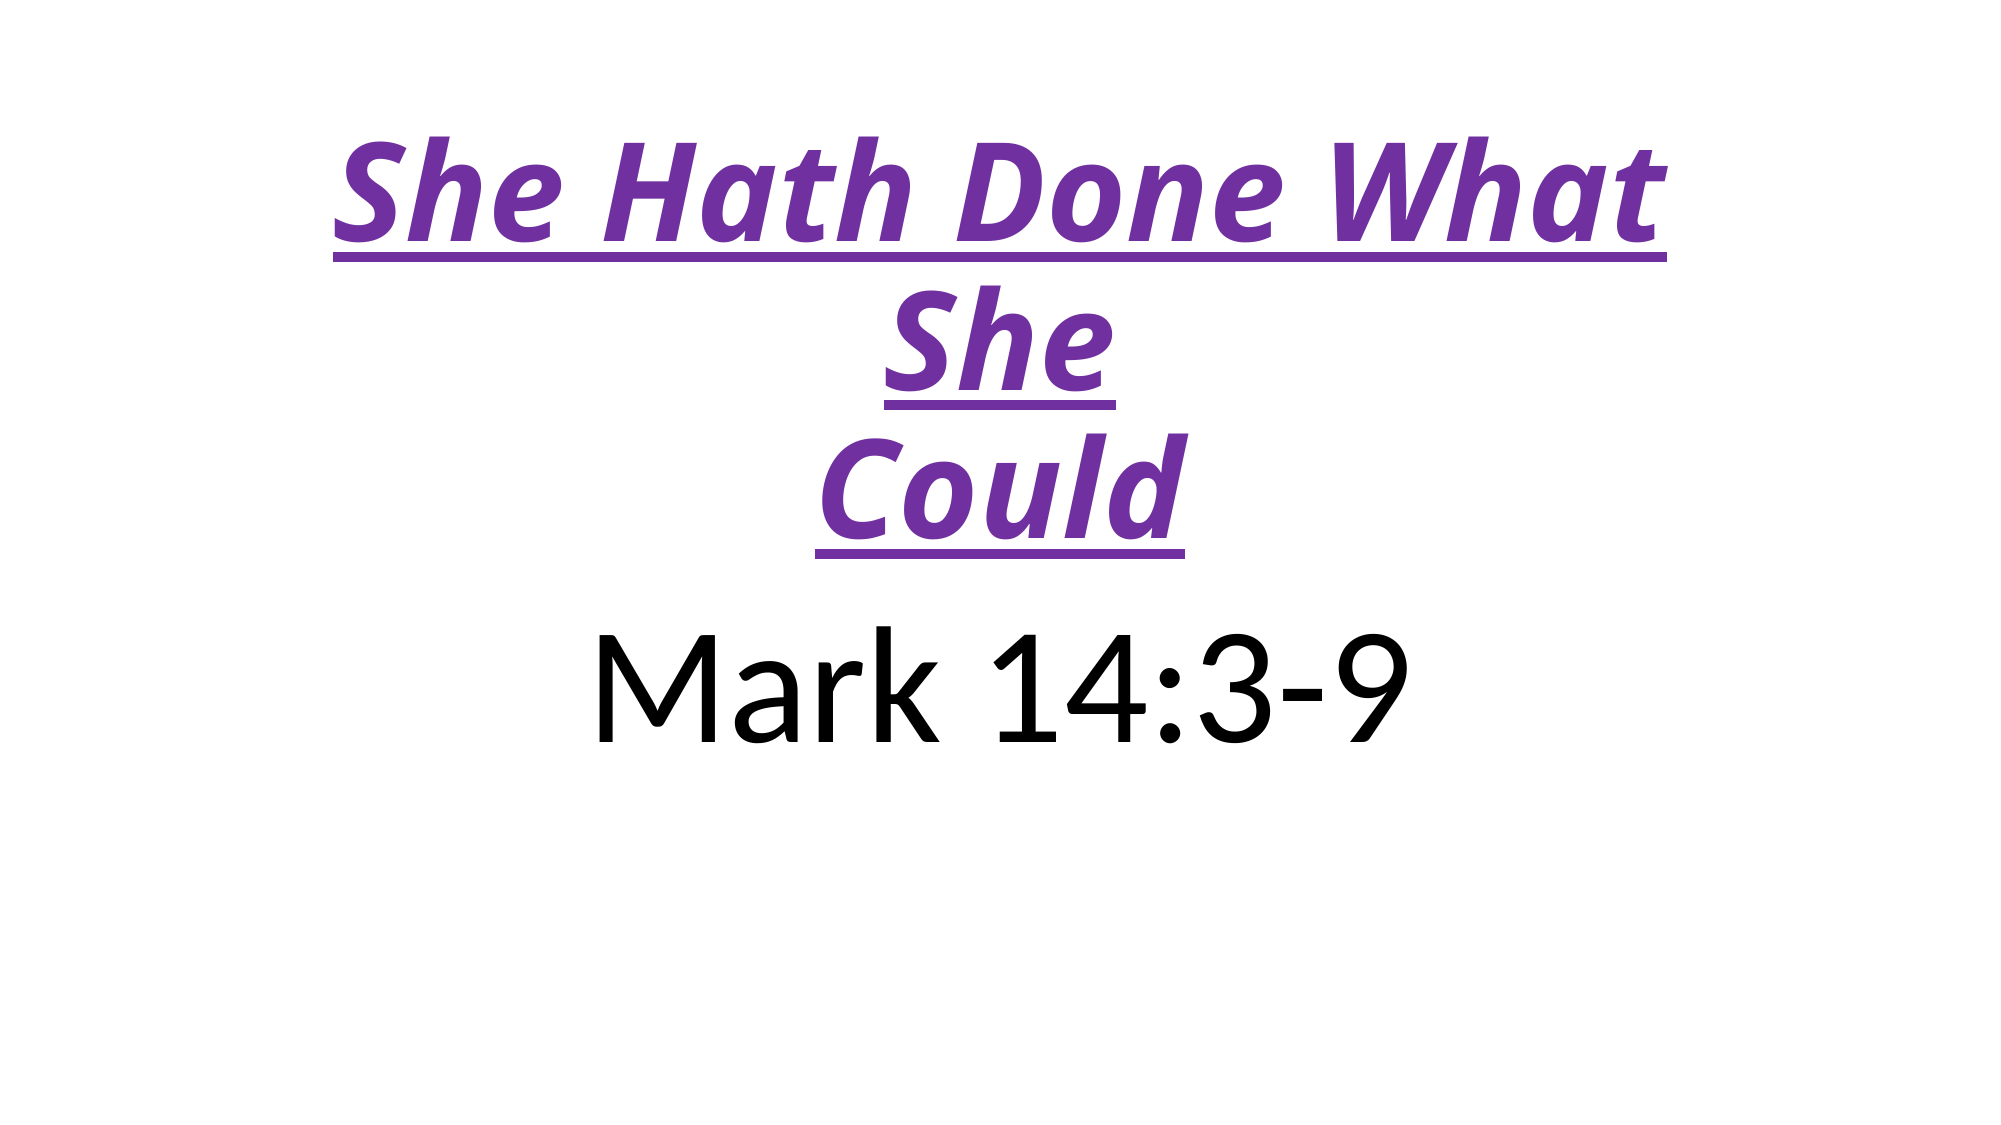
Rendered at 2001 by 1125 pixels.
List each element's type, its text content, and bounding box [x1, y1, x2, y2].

subtitle Mark 14:3-9 [249, 590, 1750, 863]
title She Hath Done What She Could [249, 184, 1750, 576]
